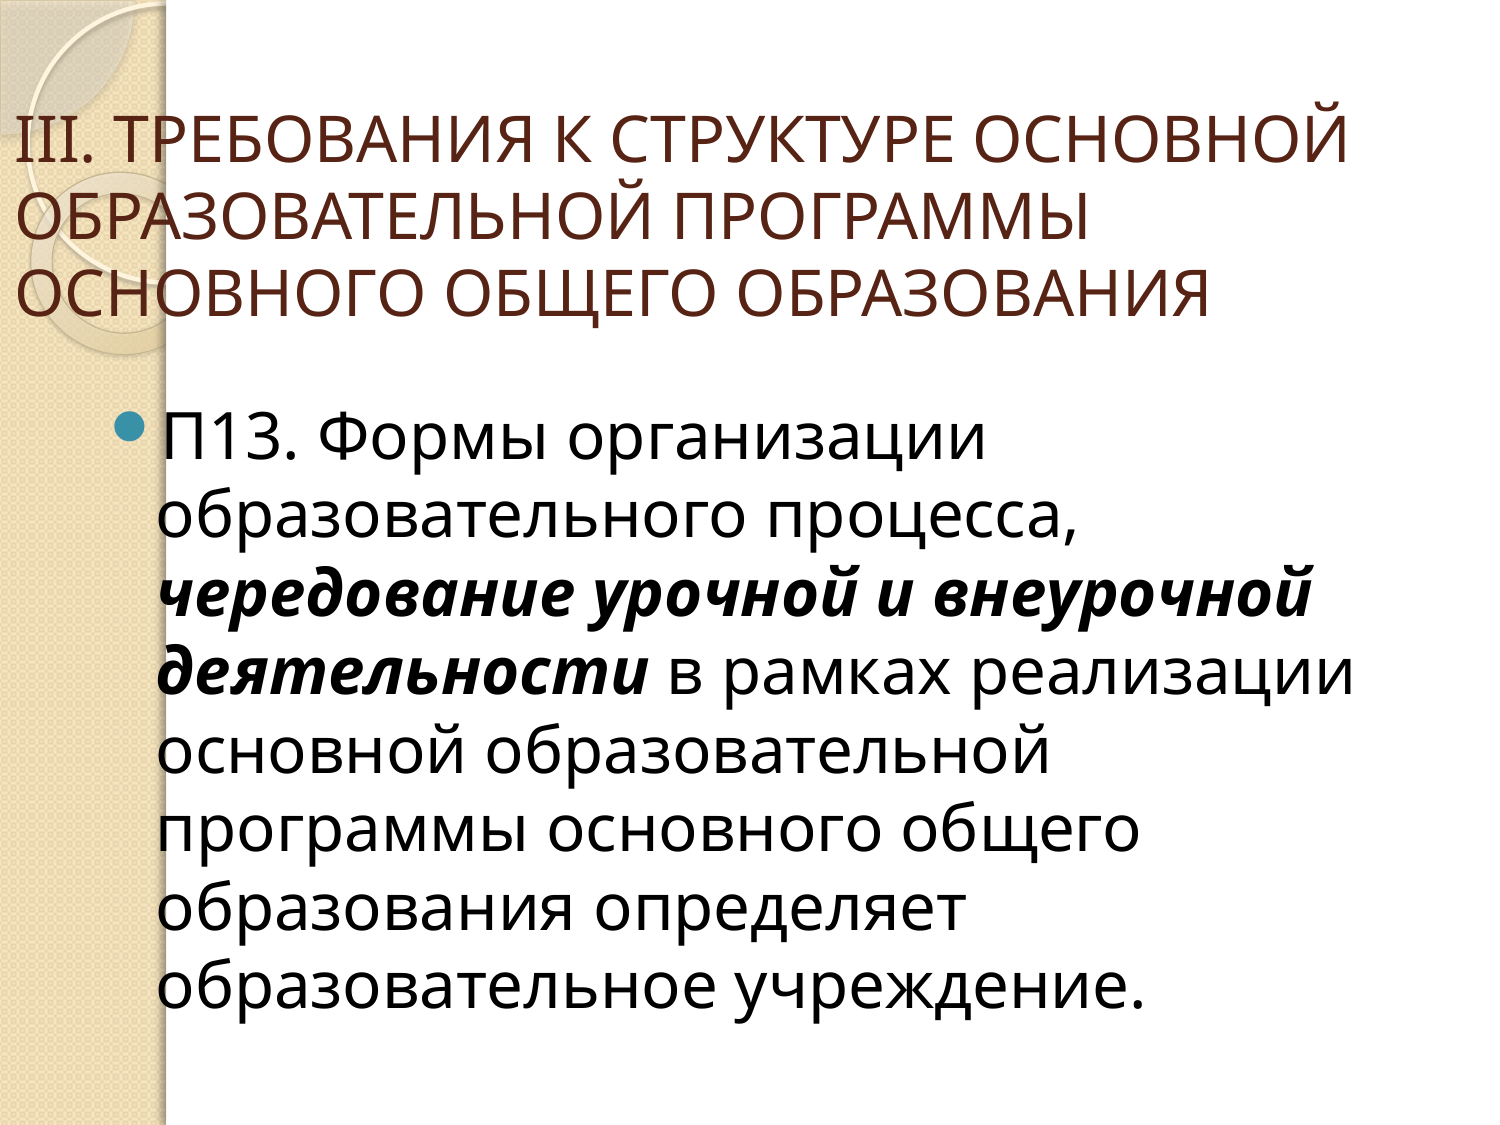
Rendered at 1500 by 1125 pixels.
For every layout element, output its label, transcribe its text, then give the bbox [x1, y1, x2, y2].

title III. Требования к структуре основной образовательной программы основного общего образования [0, 87, 1425, 340]
list П13. Формы организации образовательного процесса, чередование урочной и внеурочной деятельности в рамках реализации основной образовательной программы основного общего образования определяет образовательное учреждение. [82, 386, 1400, 1032]
